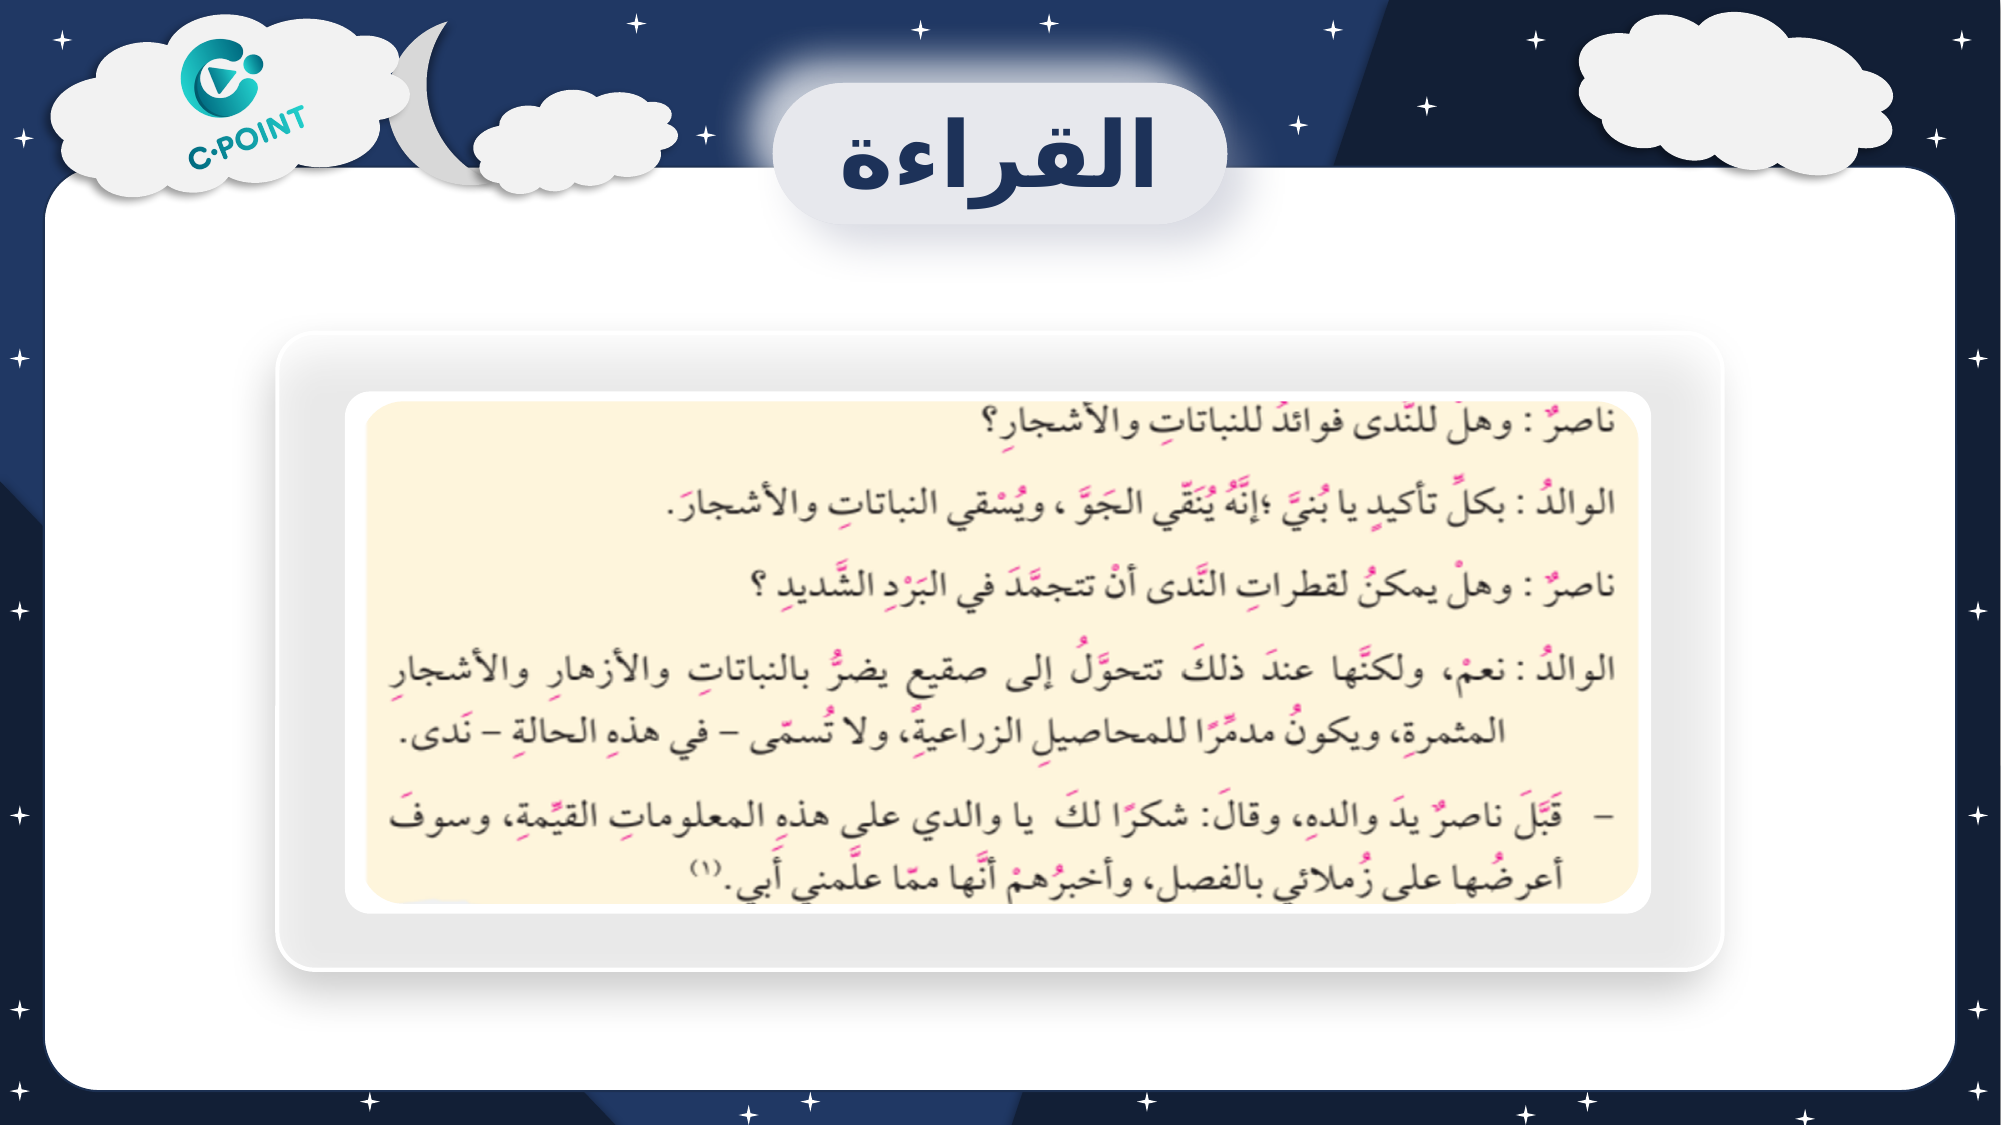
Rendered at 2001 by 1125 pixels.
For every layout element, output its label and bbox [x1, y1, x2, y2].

picture [134, 0, 327, 190]
text_box [277, 332, 1723, 971]
text_box [772, 82, 1228, 225]
